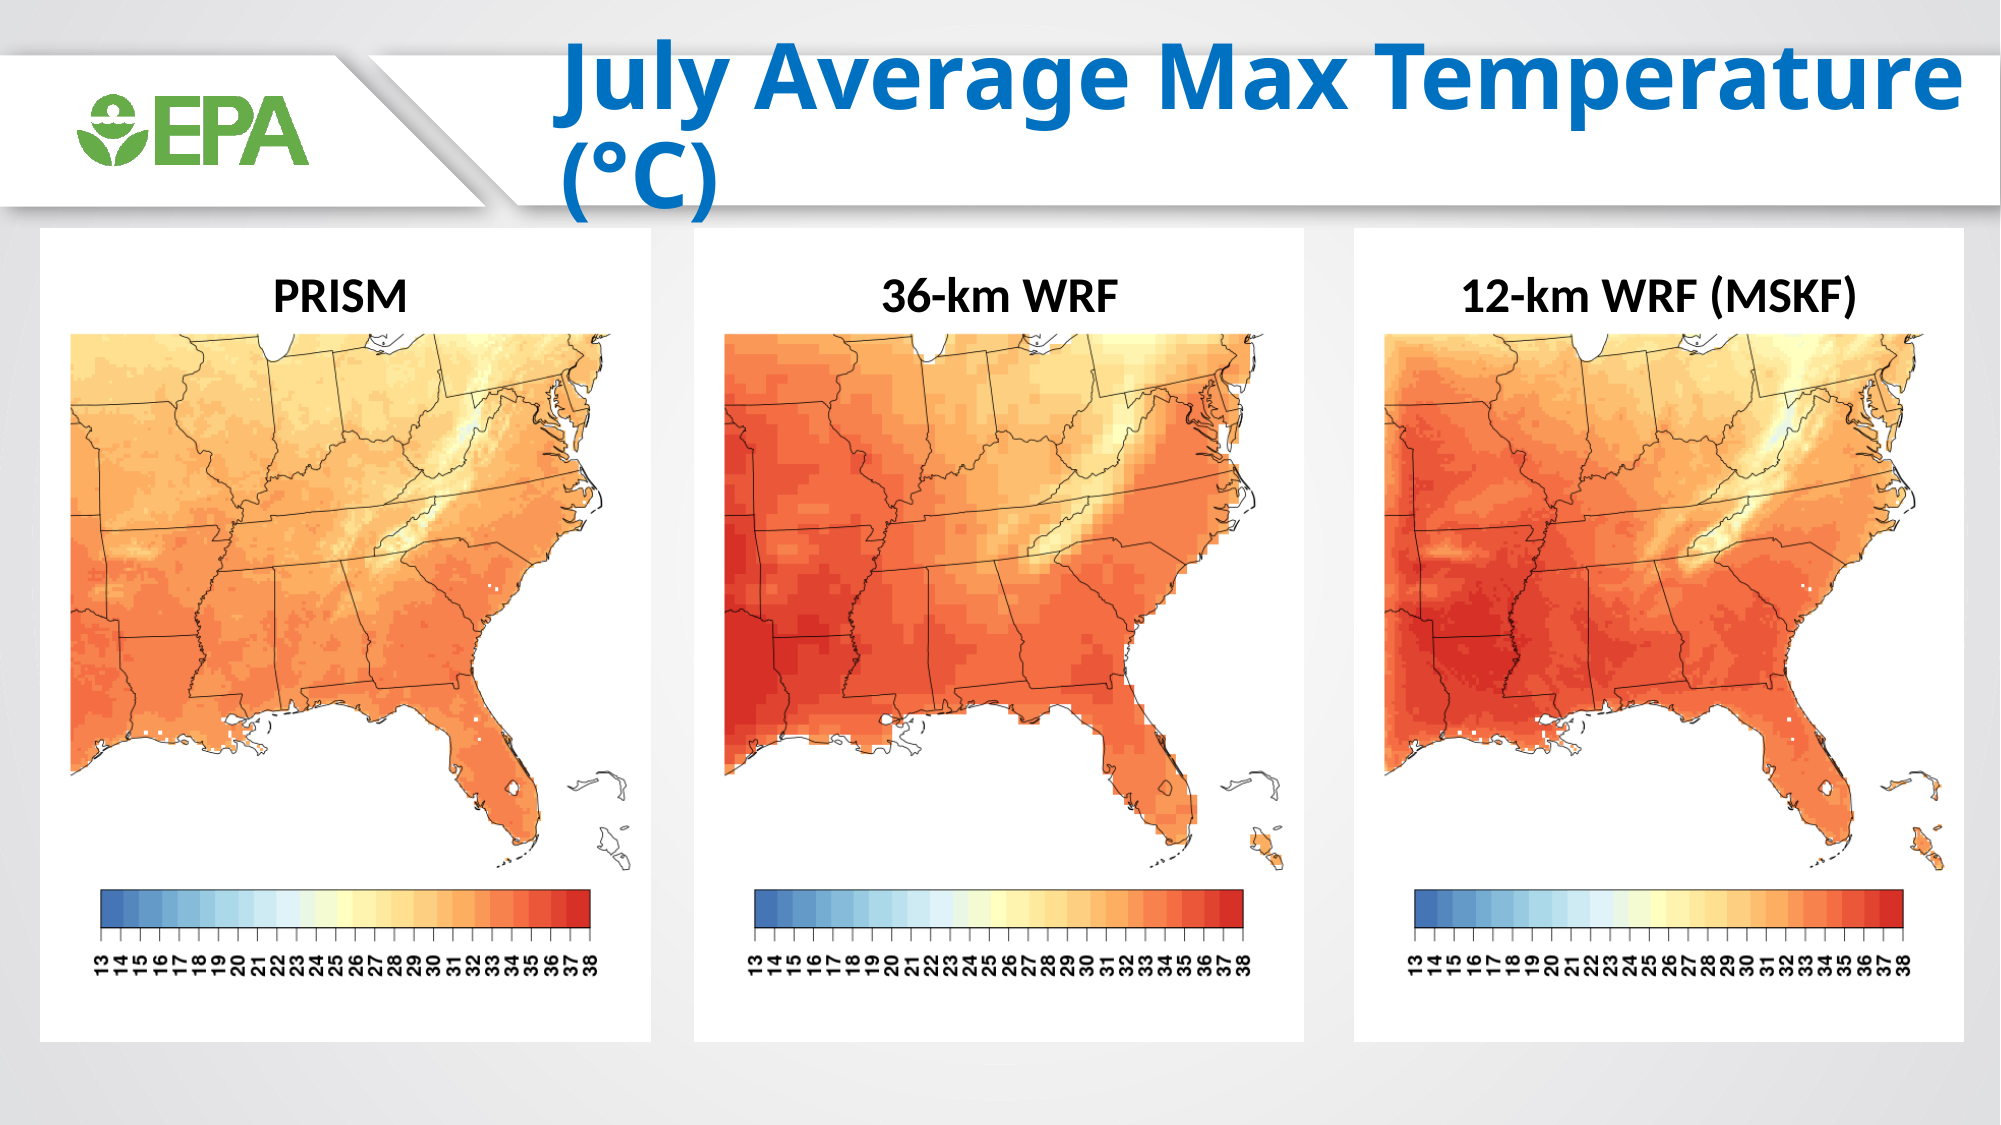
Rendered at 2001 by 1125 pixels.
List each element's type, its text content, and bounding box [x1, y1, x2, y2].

title July Average Max Temperature (°C) [544, 55, 2000, 203]
picture [40, 228, 651, 1042]
picture [694, 228, 1304, 1042]
picture [77, 94, 309, 166]
picture [1354, 228, 1964, 1042]
